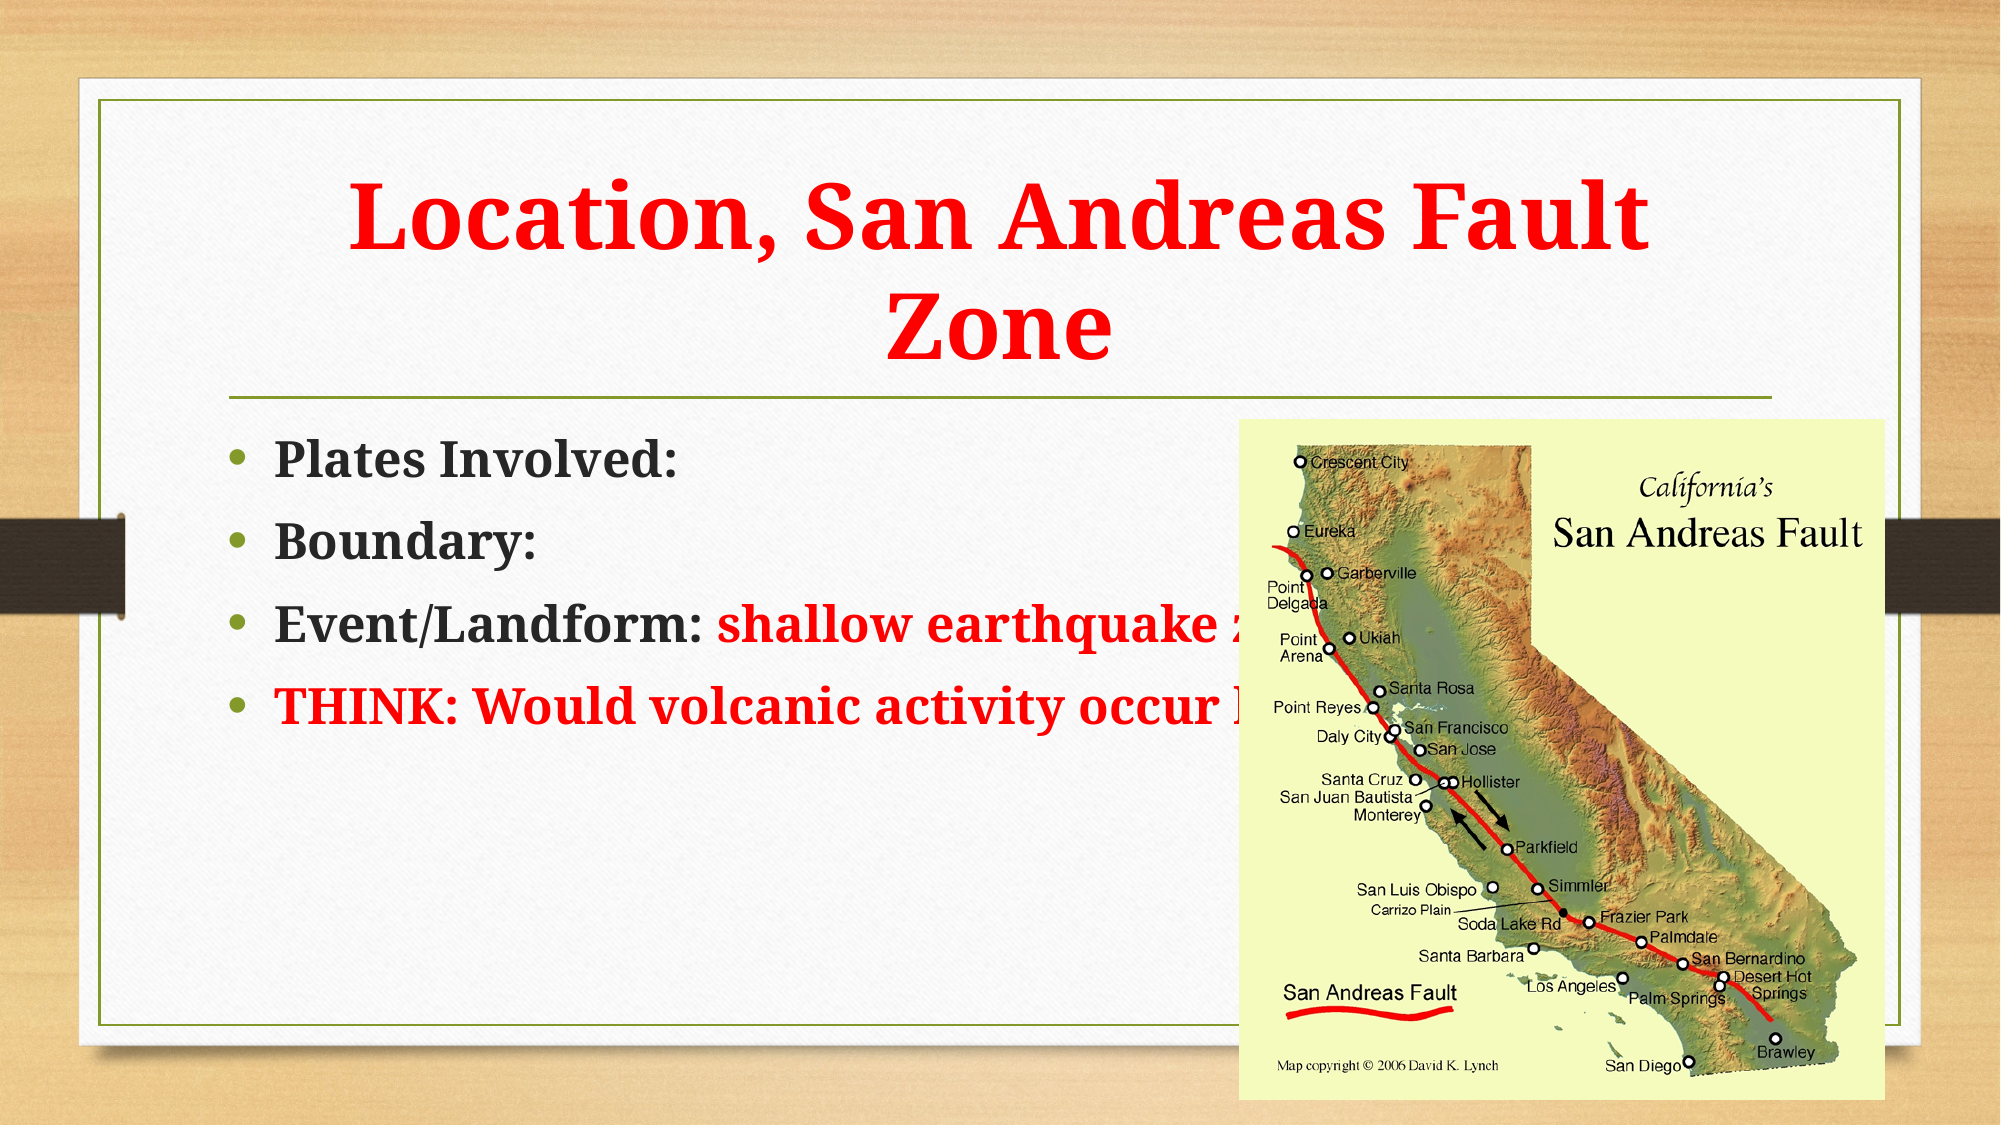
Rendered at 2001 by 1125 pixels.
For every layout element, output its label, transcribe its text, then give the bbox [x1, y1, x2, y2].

title Location, San Andreas Fault Zone [212, 161, 1788, 375]
list Plates Involved: Boundary: Event/Landform: shallow earthquake zone THINK: Would volcanic activity occur here? [212, 419, 1239, 964]
picture [0, 0, 2001, 1125]
